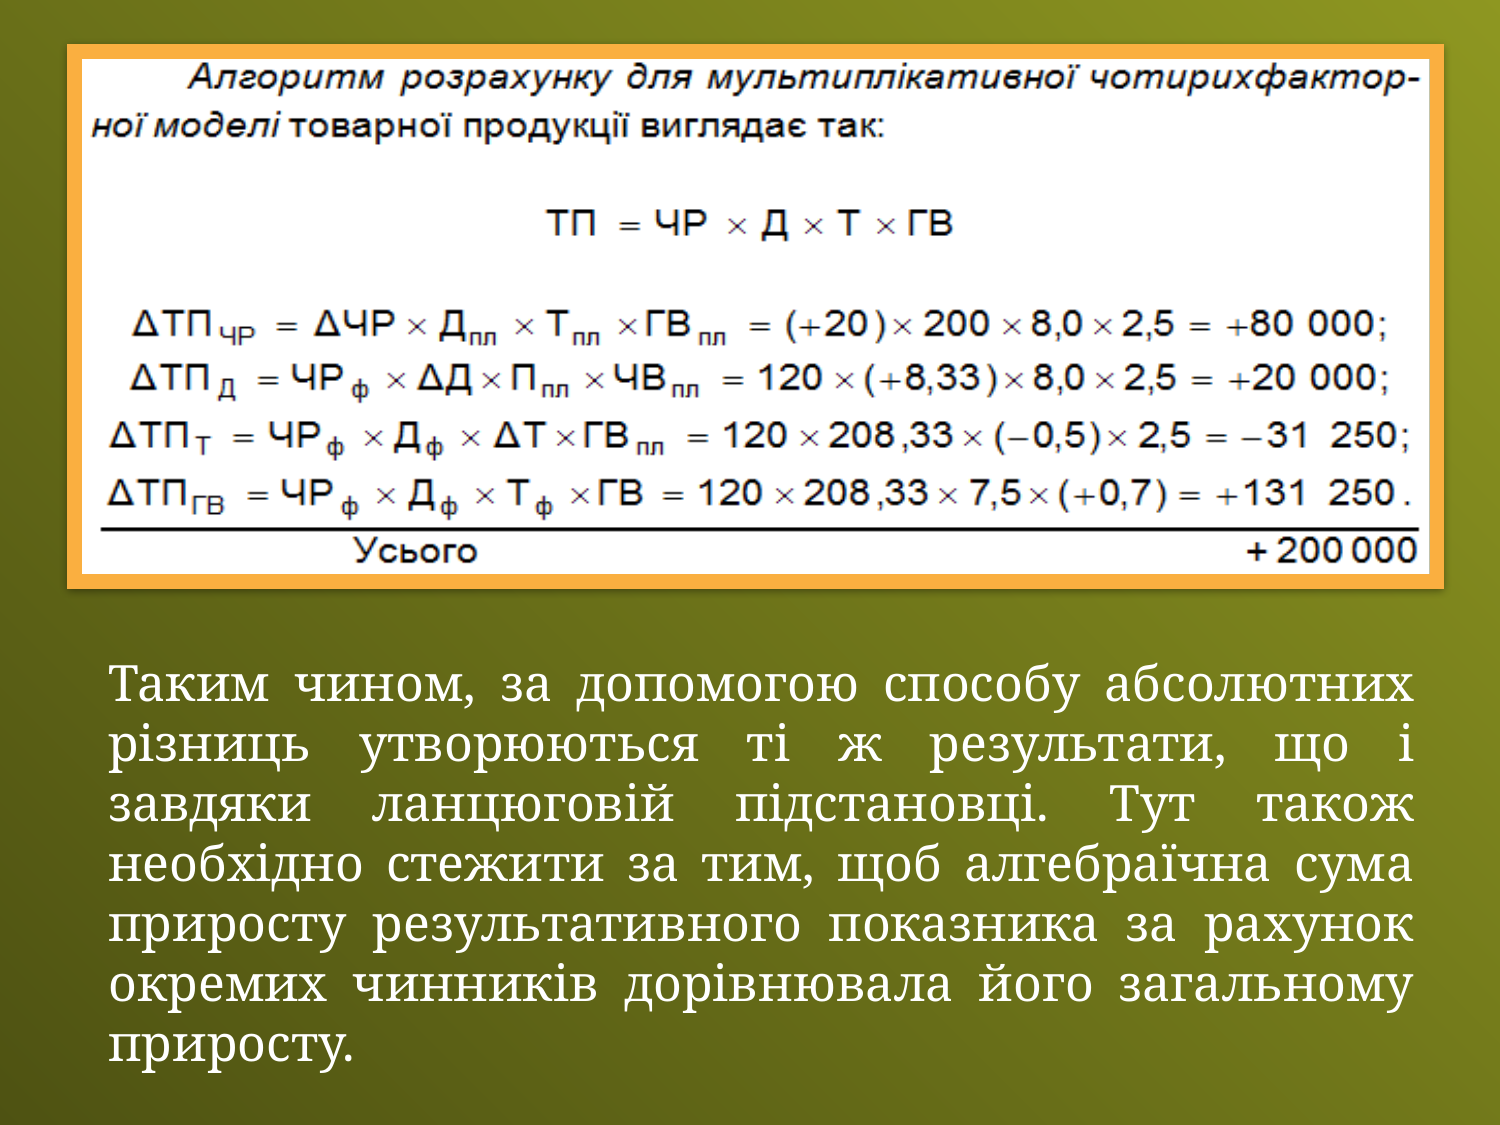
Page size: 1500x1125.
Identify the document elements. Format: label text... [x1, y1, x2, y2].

picture [81, 58, 1430, 575]
text_box Таким чином, за допомогою способу абсолютних різниць утворюються ті ж результати, що і завдяки ланцюговій підстановці. Тут також необхідно стежити за тим, щоб алгебраїчна сума приросту результативного показника за рахунок окремих чинників дорівнювала його загальному приросту. [93, 644, 1430, 1080]
